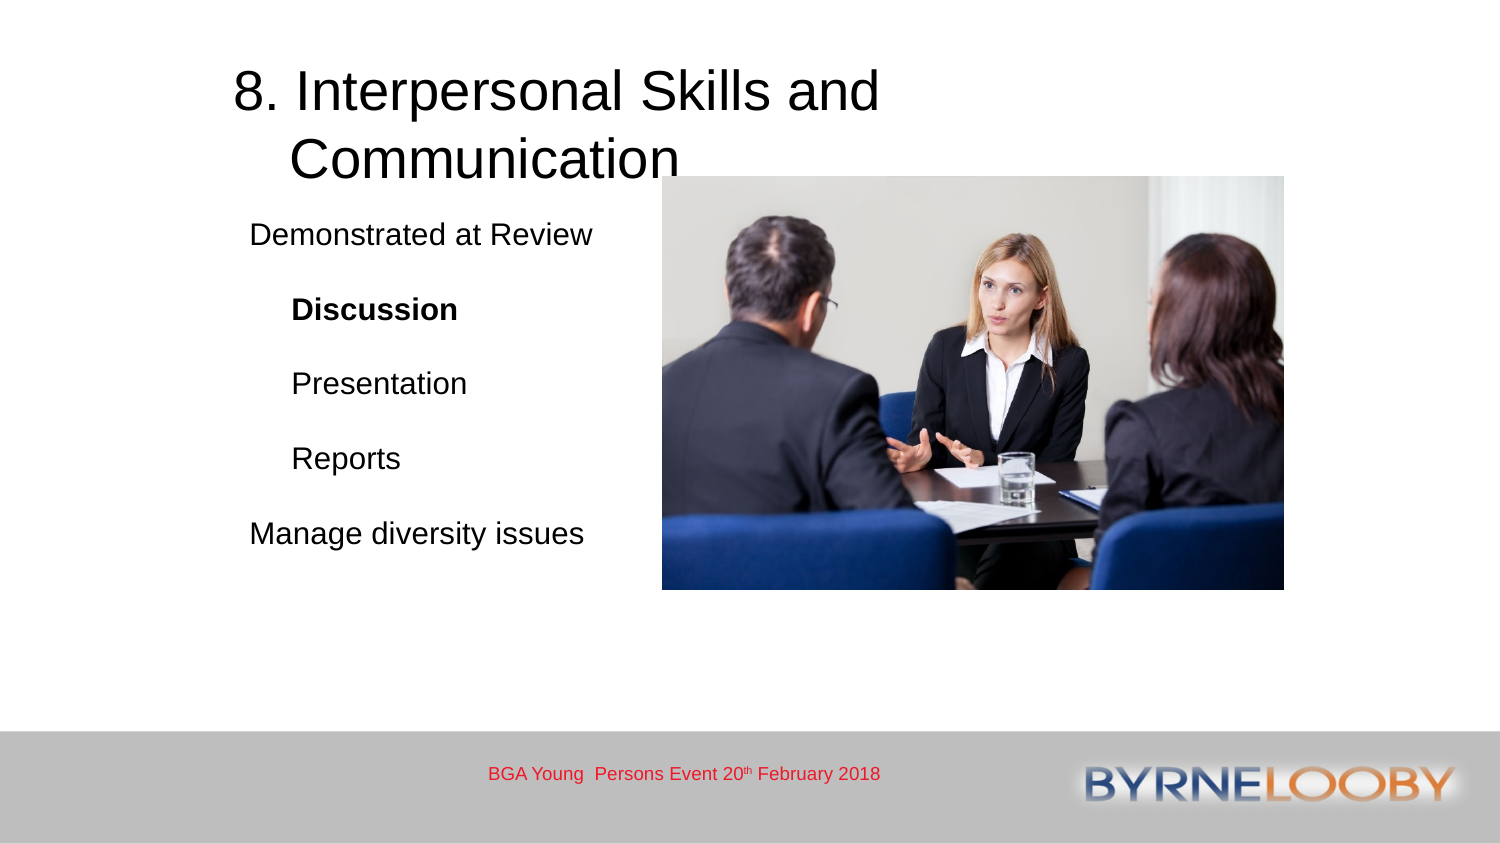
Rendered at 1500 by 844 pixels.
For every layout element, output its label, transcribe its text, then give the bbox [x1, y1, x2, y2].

title 8. Interpersonal Skills and Communication [218, 46, 1299, 199]
list Demonstrated at Review Discussion Presentation Reports Manage diversity issues [234, 206, 648, 563]
picture [662, 175, 1284, 591]
